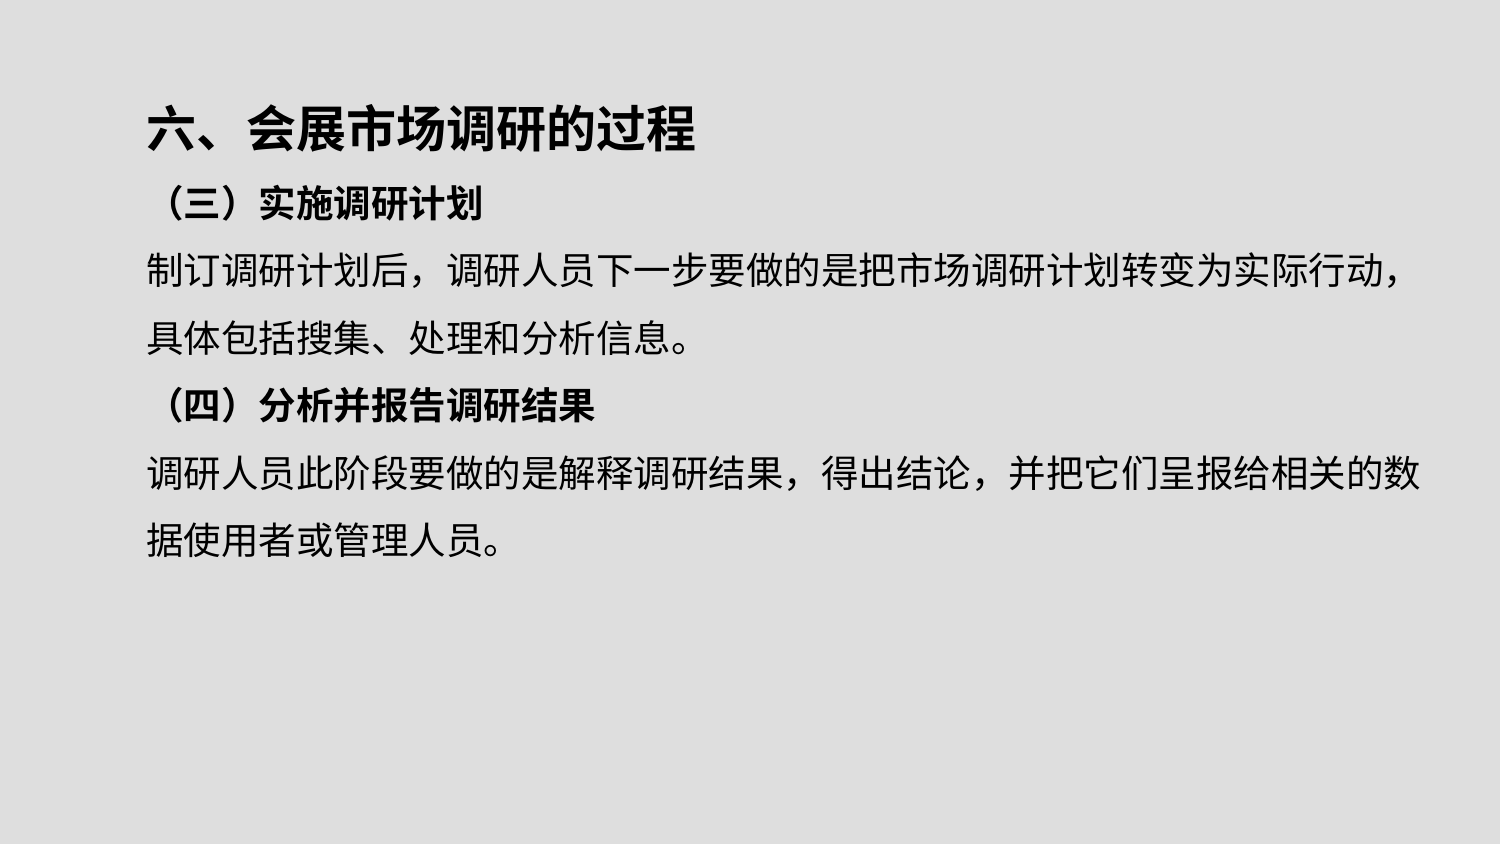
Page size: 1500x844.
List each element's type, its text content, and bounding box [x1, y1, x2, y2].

title 六、会展市场调研的过程 （三）实施调研计划 制订调研计划后，调研人员下一步要做的是把市场调研计划转变为实际行动，具体包括搜集、处理和分析信息。 （四）分析并报告调研结果 调研人员此阶段要做的是解释调研结果，得出结论，并把它们呈报给相关的数据使用者或管理人员。 [131, 59, 1451, 818]
